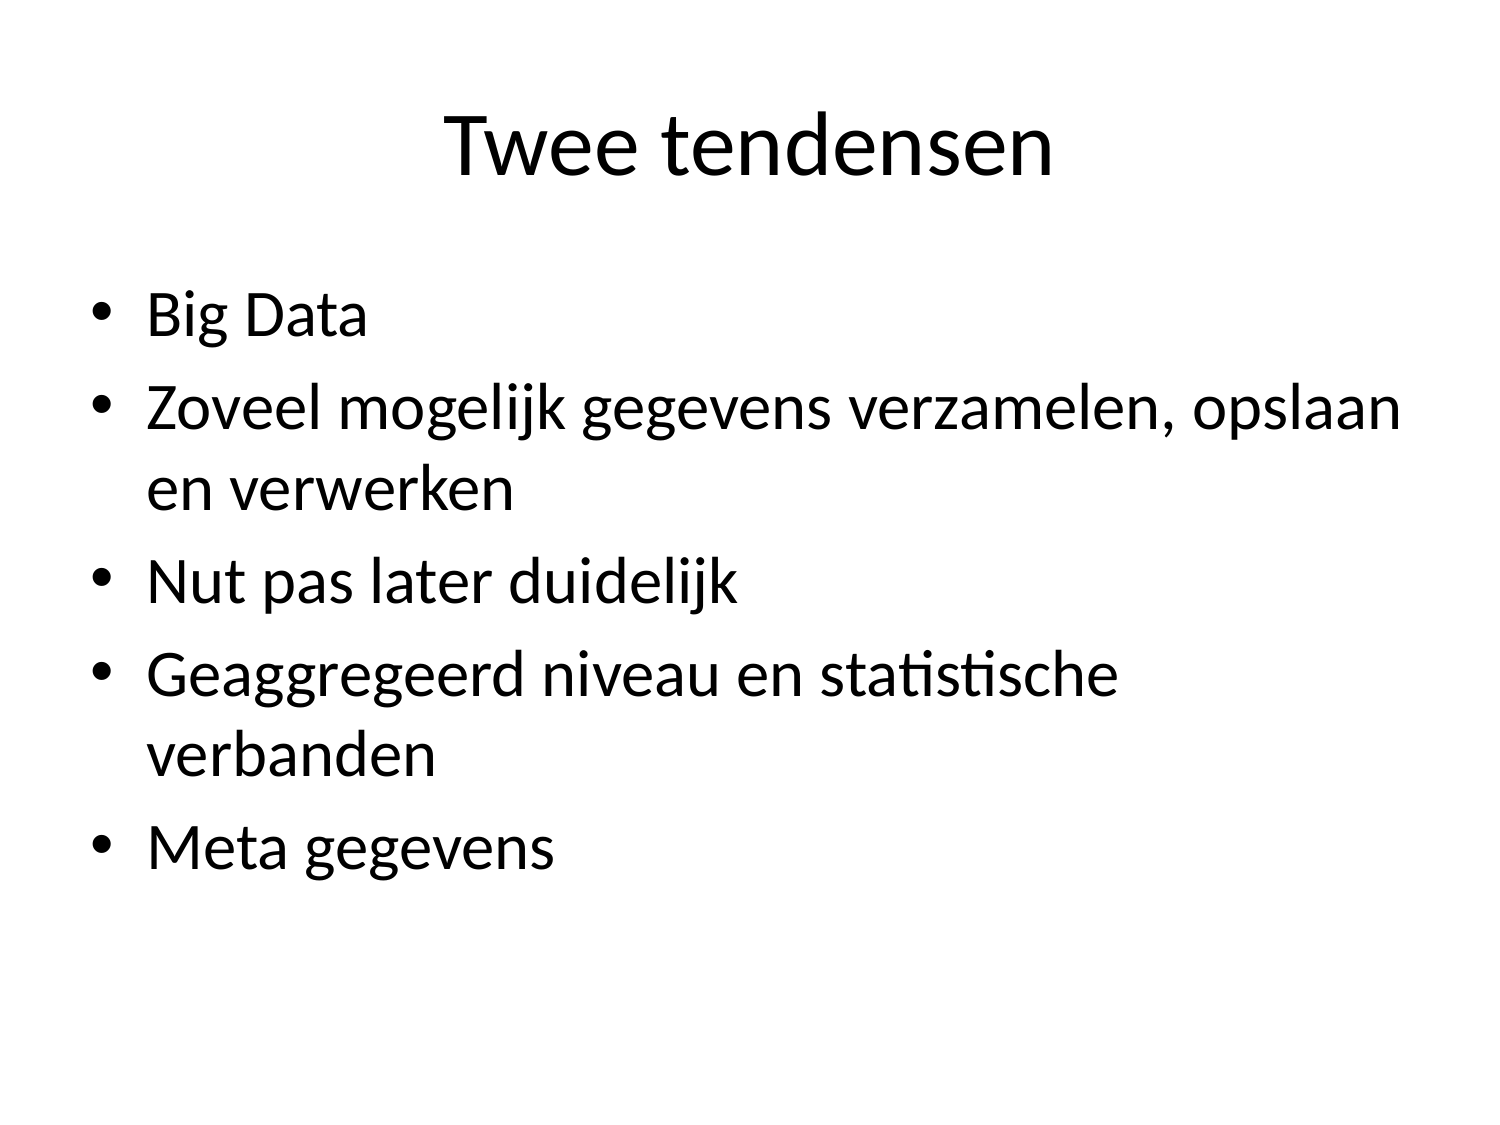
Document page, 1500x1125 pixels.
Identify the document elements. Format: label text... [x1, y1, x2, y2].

title Twee tendensen [75, 45, 1425, 233]
list Big Data Zoveel mogelijk gegevens verzamelen, opslaan en verwerken Nut pas later duidelijk Geaggregeerd niveau en statistische verbanden Meta gegevens [75, 262, 1425, 1005]
